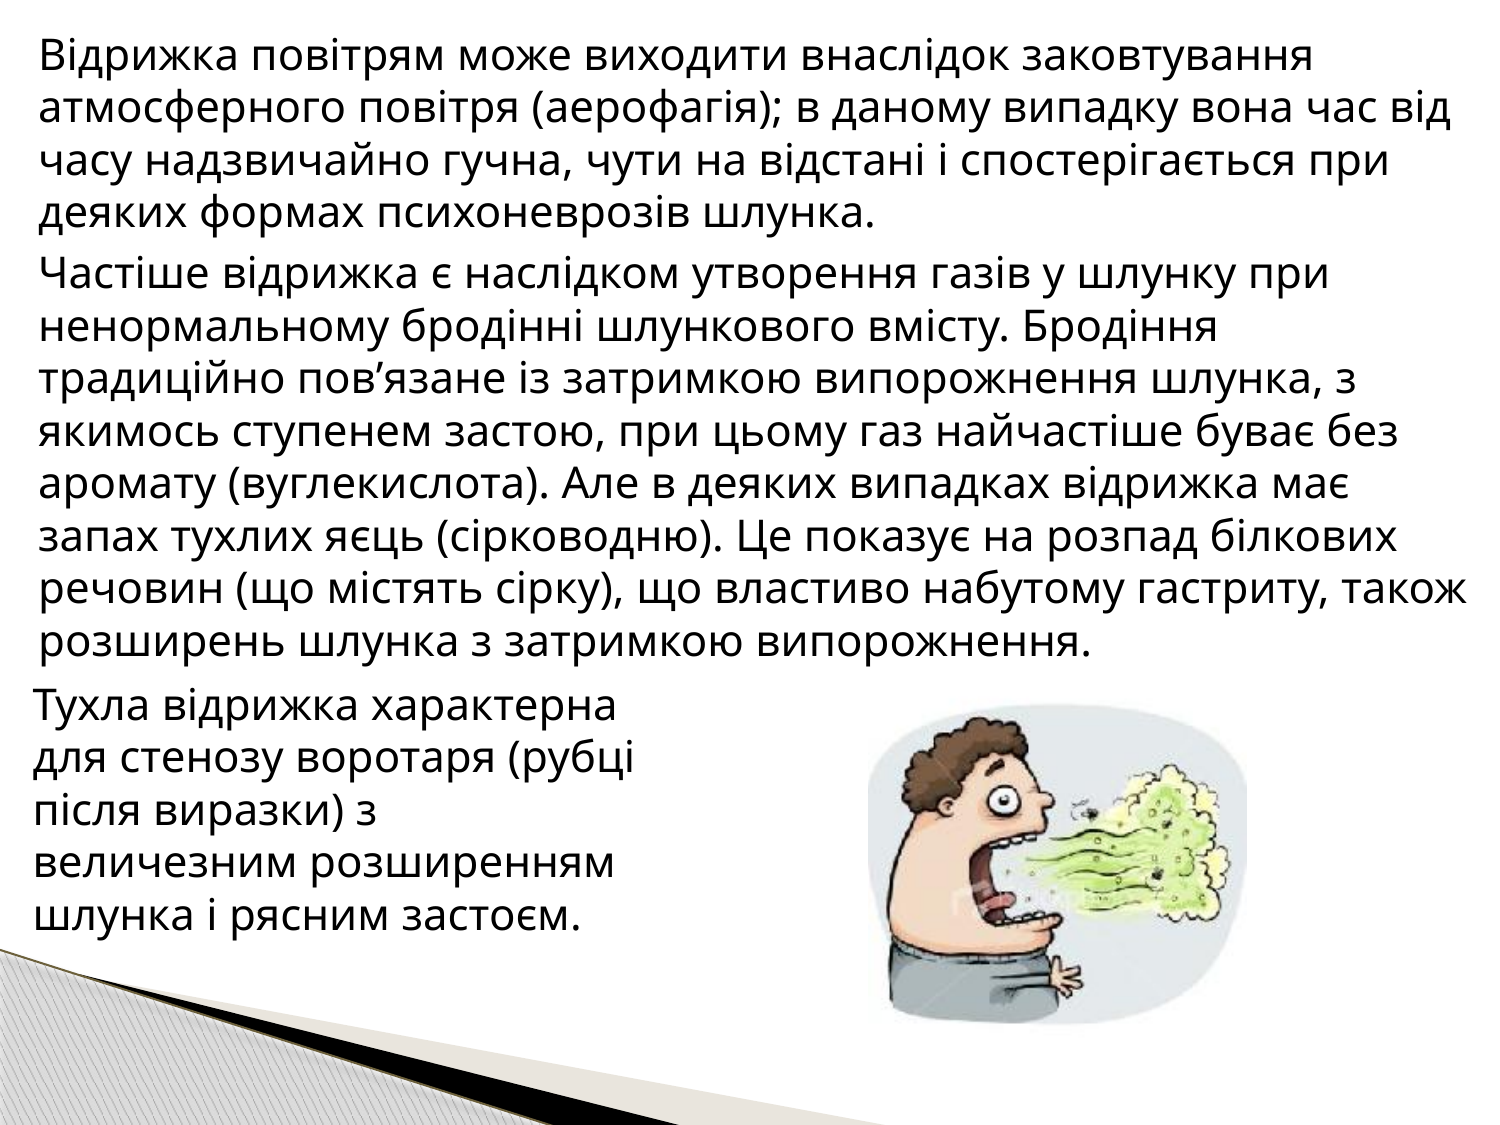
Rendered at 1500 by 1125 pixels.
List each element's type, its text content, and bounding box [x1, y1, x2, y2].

list Відрижка повітрям може виходити внаслідок заковтування атмосферного повітря (аерофагія); в даному випадку вона час від часу надзвичайно гучна, чути на відстані і спостерігається при деяких формах психоневрозів шлунка. Частіше відрижка є наслідком утворення газів у шлунку при ненормальному бродінні шлункового вмісту. Бродіння традиційно пов’язане із затримкою випорожнення шлунка, з якимось ступенем застою, при цьому газ найчастіше буває без аромату (вуглекислота). Але в деяких випадках відрижка має запах тухлих яєць (сірководню). Це показує на розпад білкових речовин (що містять сірку), що властиво набутому гастриту, також розширень шлунка з затримкою випорожнення. [5, 19, 1483, 728]
picture [867, 672, 1247, 1040]
text_box Тухла відрижка характерна для стенозу воротаря (рубці після виразки) з величезним розширенням шлунка і рясним застоєм. [0, 668, 662, 992]
